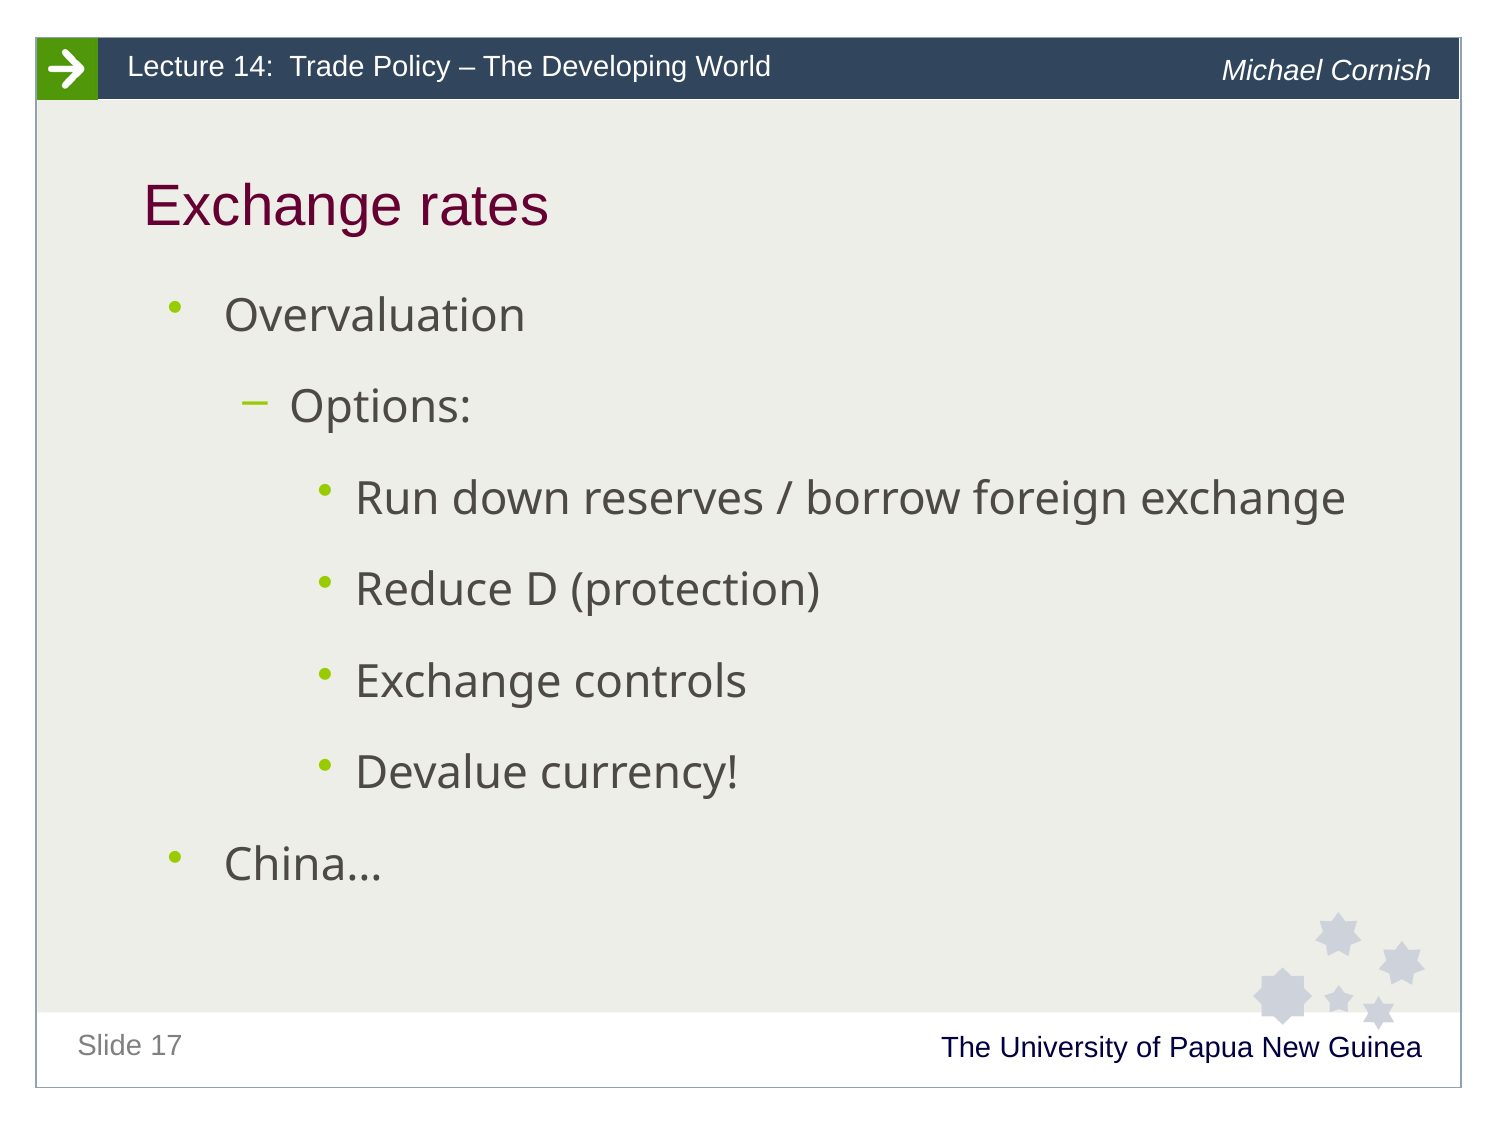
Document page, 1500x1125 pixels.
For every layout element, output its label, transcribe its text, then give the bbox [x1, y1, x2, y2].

title Exchange rates [128, 175, 1348, 289]
list Overvaluation Options: Run down reserves / borrow foreign exchange Reduce D (protection) Exchange controls Devalue currency! China… [152, 250, 1395, 790]
picture [37, 38, 98, 100]
picture [1253, 912, 1425, 1030]
